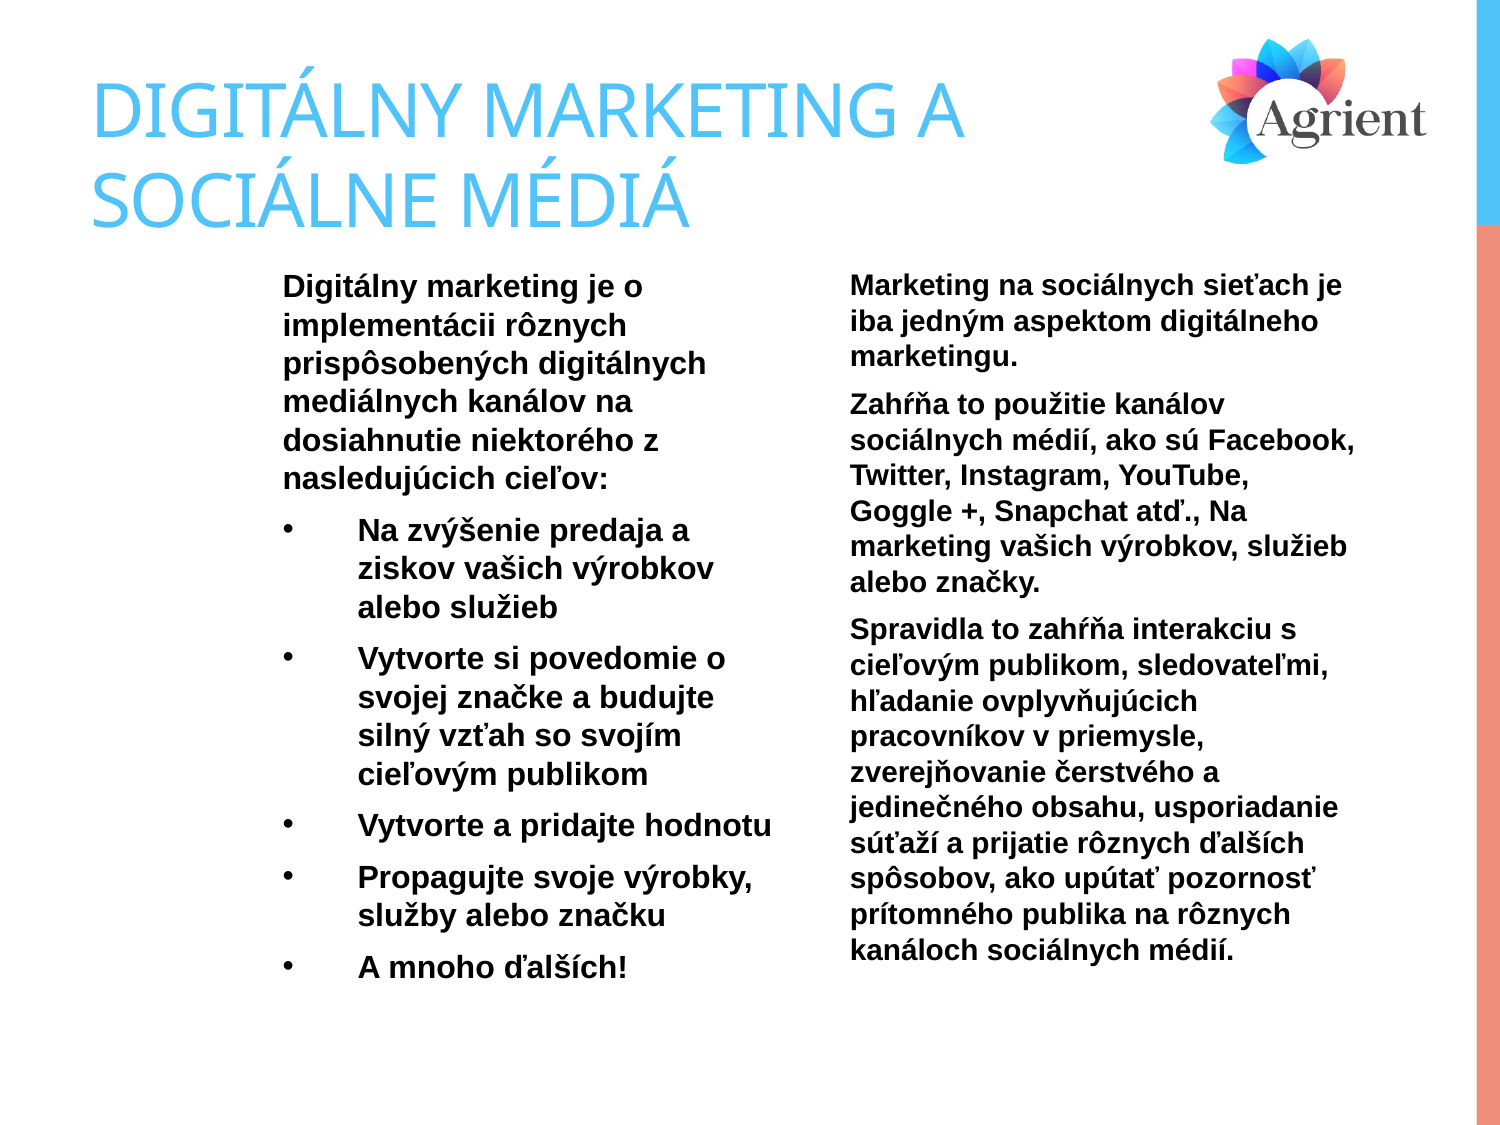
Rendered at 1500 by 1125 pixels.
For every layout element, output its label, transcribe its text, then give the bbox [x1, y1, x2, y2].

title Digitálny marketing a sociálne médiá [75, 25, 1025, 250]
list Digitálny marketing je o implementácii rôznych prispôsobených digitálnych mediálnych kanálov na dosiahnutie niektorého z nasledujúcich cieľov: Na zvýšenie predaja a ziskov vašich výrobkov alebo služieb Vytvorte si povedomie o svojej značke a budujte silný vzťah so svojím cieľovým publikom Vytvorte a pridajte hodnotu Propagujte svoje výrobky, služby alebo značku A mnoho ďalších! [267, 258, 808, 1001]
picture [1200, 30, 1436, 173]
list Marketing na sociálnych sieťach je iba jedným aspektom digitálneho marketingu. Zahŕňa to použitie kanálov sociálnych médií, ako sú Facebook, Twitter, Instagram, YouTube, Goggle +, Snapchat atď., Na marketing vašich výrobkov, služieb alebo značky. Spravidla to zahŕňa interakciu s cieľovým publikom, sledovateľmi, hľadanie ovplyvňujúcich pracovníkov v priemysle, zverejňovanie čerstvého a jedinečného obsahu, usporiadanie súťaží a prijatie rôznych ďalších spôsobov, ako upútať pozornosť prítomného publika na rôznych kanáloch sociálnych médií. [834, 258, 1375, 1001]
